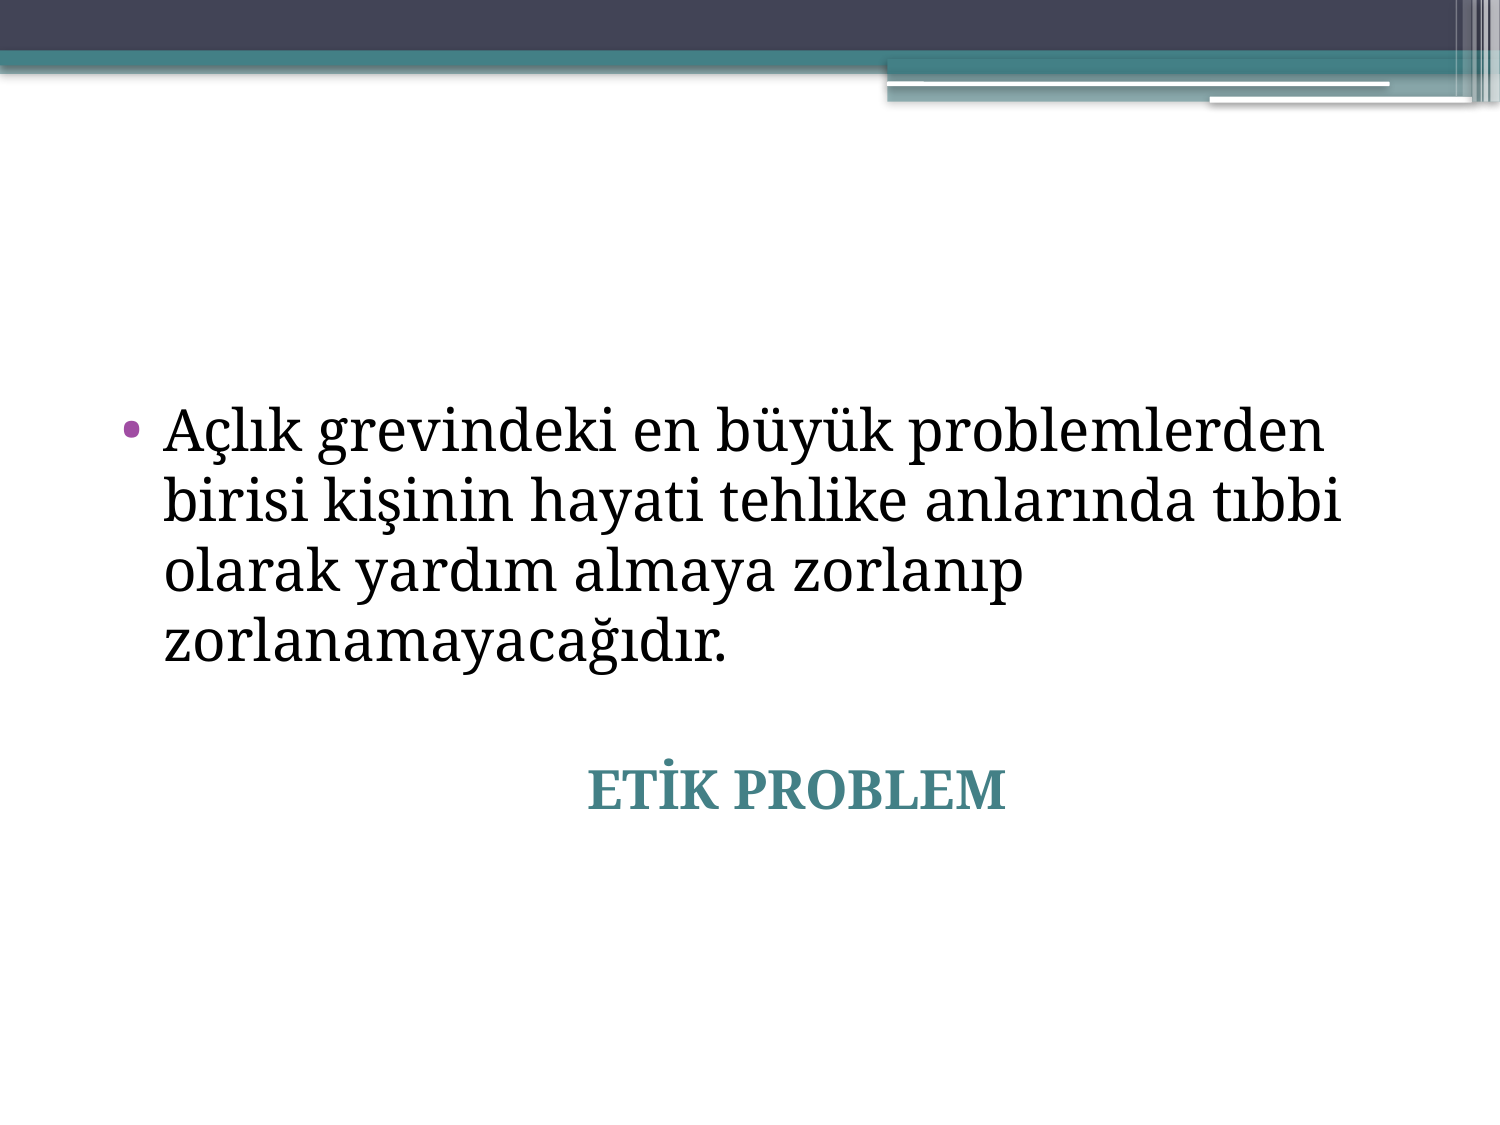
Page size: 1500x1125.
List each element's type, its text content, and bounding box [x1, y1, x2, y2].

list Açlık grevindeki en büyük problemlerden birisi kişinin hayati tehlike anlarında tıbbi olarak yardım almaya zorlanıp zorlanamayacağıdır. ETİK PROBLEM [88, 385, 1439, 823]
